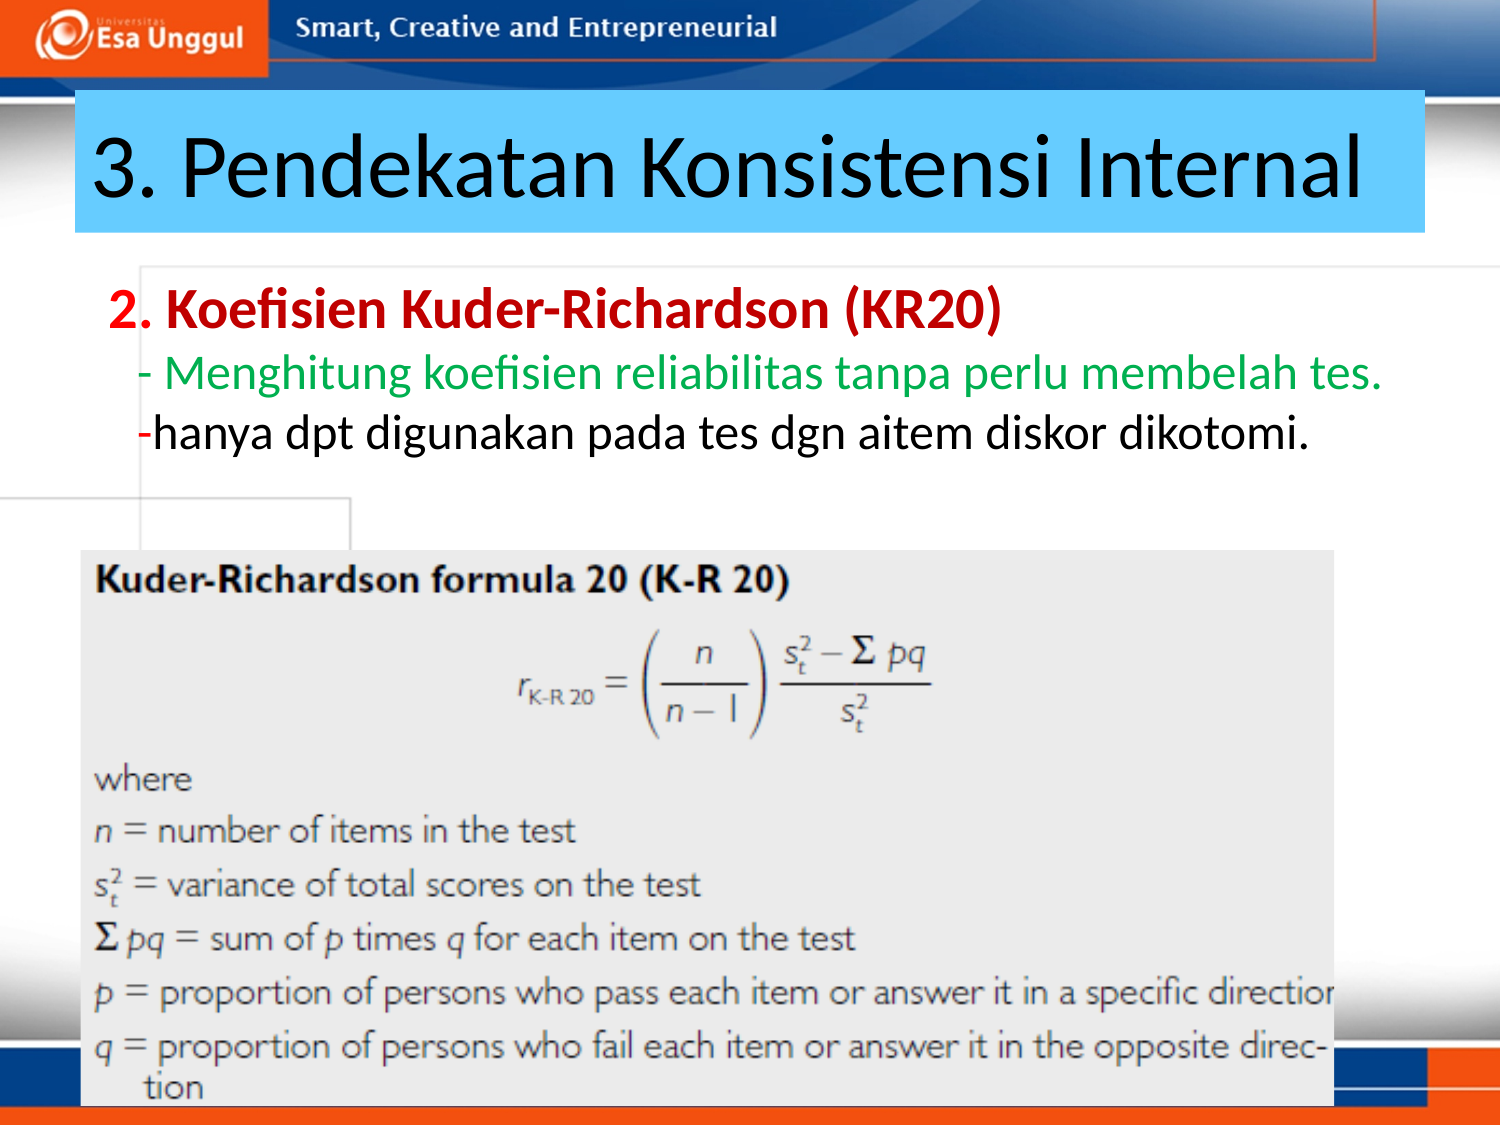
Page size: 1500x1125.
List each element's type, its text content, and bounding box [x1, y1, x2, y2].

picture [0, 0, 1500, 1125]
title 3. Pendekatan Konsistensi Internal [75, 90, 1425, 233]
list 2. Koefisien Kuder-Richardson (KR20) - Menghitung koefisien reliabilitas tanpa perlu membelah tes. -hanya dpt digunakan pada tes dgn aitem diskor dikotomi. [75, 262, 1425, 1059]
